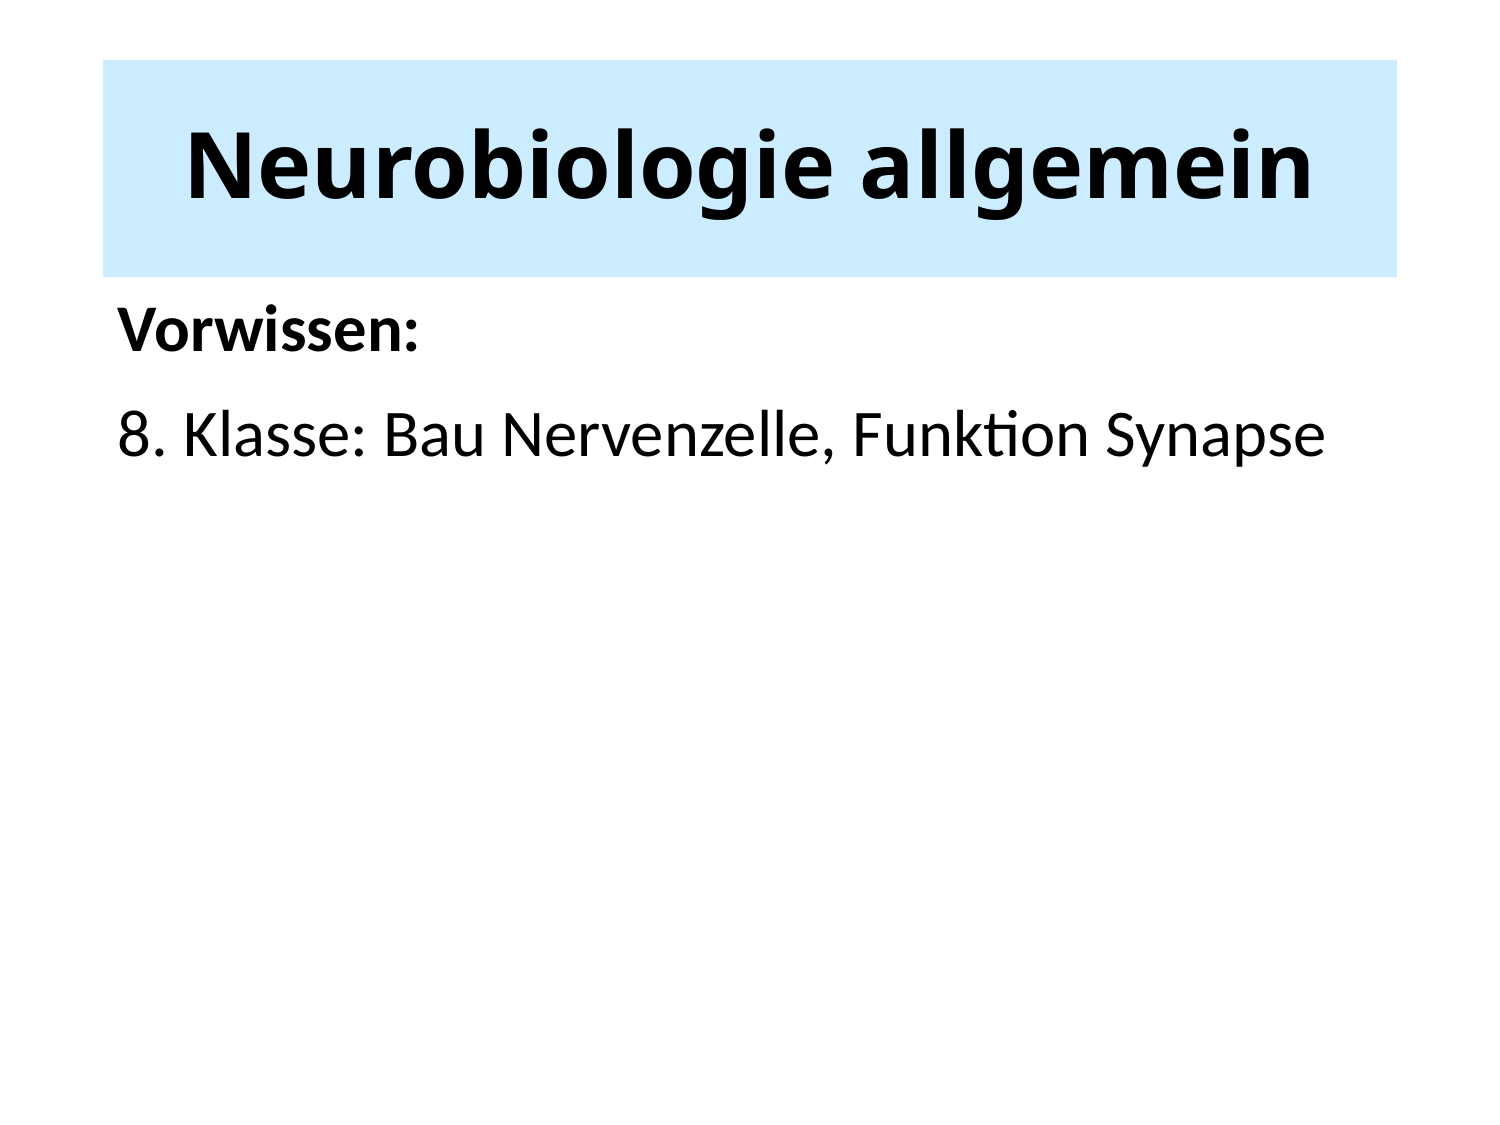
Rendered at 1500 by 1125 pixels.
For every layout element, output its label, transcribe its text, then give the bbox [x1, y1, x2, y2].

text_box Vorwissen: 8. Klasse: Bau Nervenzelle, Funktion Synapse [103, 277, 1397, 477]
title Neurobiologie allgemein [103, 59, 1397, 277]
